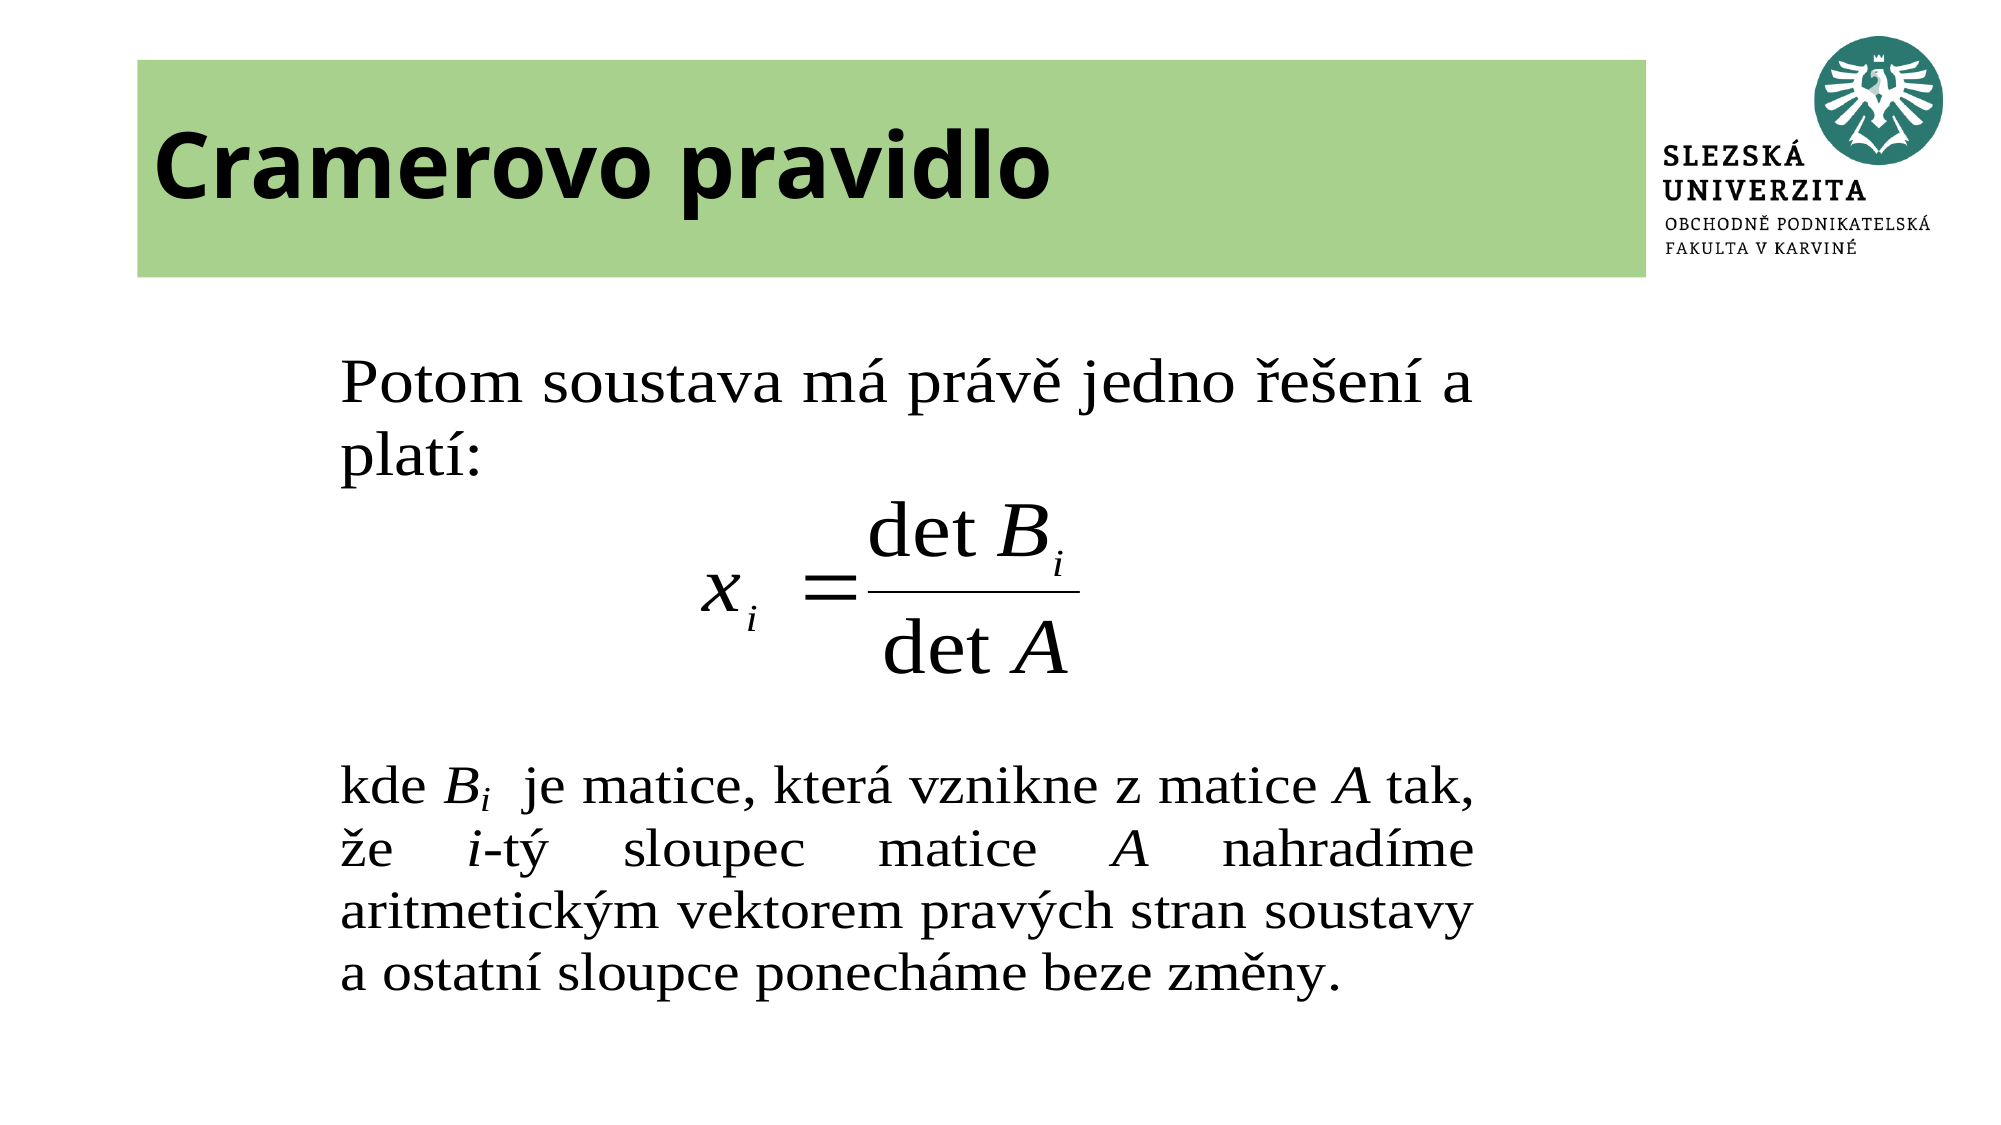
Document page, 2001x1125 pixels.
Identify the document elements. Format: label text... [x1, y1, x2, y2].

text_box [41, 32, 786, 116]
title Cramerovo pravidlo [137, 59, 1647, 278]
list [137, 299, 1549, 1014]
picture [340, 344, 1475, 1004]
picture [1663, 36, 1943, 255]
